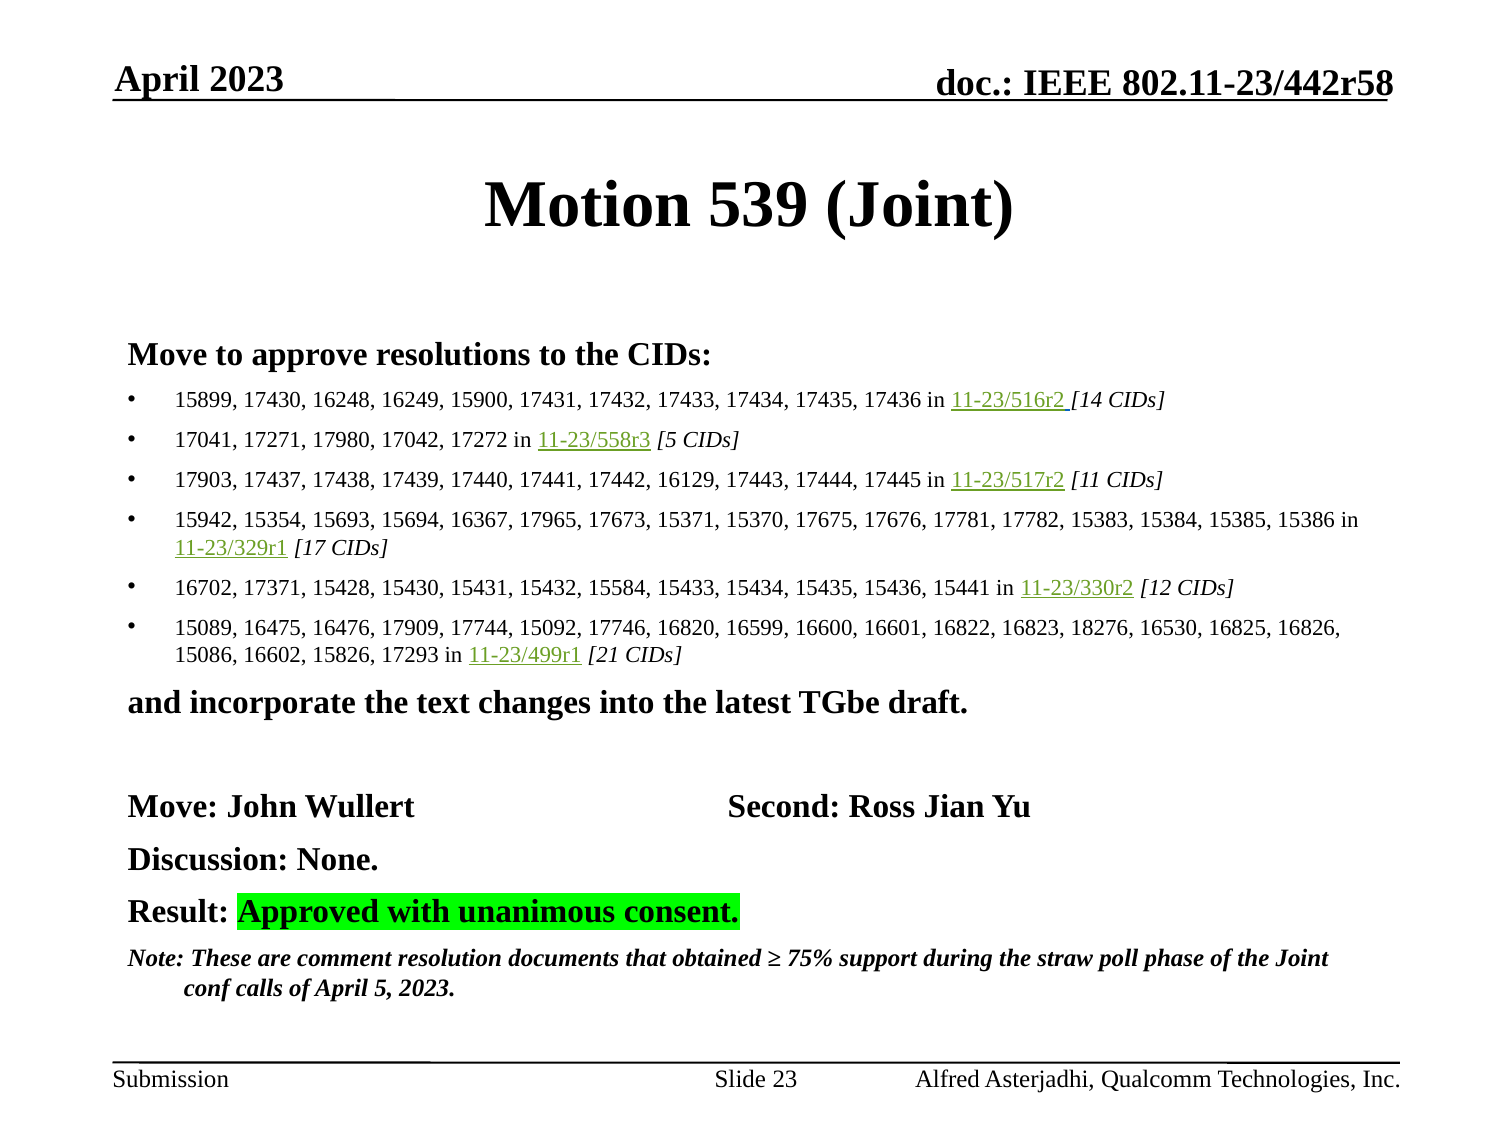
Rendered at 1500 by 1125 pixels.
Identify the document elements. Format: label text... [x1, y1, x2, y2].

list Move to approve resolutions to the CIDs: 15899, 17430, 16248, 16249, 15900, 17431, 17432, 17433, 17434, 17435, 17436 in 11-23/516r2 [14 CIDs] 17041, 17271, 17980, 17042, 17272 in 11-23/558r3 [5 CIDs] 17903, 17437, 17438, 17439, 17440, 17441, 17442, 16129, 17443, 17444, 17445 in 11-23/517r2 [11 CIDs] 15942, 15354, 15693, 15694, 16367, 17965, 17673, 15371, 15370, 17675, 17676, 17781, 17782, 15383, 15384, 15385, 15386 in 11-23/329r1 [17 CIDs] 16702, 17371, 15428, 15430, 15431, 15432, 15584, 15433, 15434, 15435, 15436, 15441 in 11-23/330r2 [12 CIDs] 15089, 16475, 16476, 17909, 17744, 15092, 17746, 16820, 16599, 16600, 16601, 16822, 16823, 18276, 16530, 16825, 16826, 15086, 16602, 15826, 17293 in 11-23/499r1 [21 CIDs] and incorporate the text changes into the latest TGbe draft. Move: John Wullert Second: Ross Jian Yu Discussion: None. Result: Approved with unanimous consent. Note: These are comment resolution documents that obtained ≥ 75% support during the straw poll phase of the Joint conf calls of April 5, 2023. [112, 324, 1388, 1063]
slide_number Slide 23 [712, 1061, 800, 1123]
title Motion 539 (Joint) [112, 112, 1388, 288]
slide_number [114, 54, 423, 100]
footer Alfred Asterjadhi, Qualcomm Technologies, Inc. [878, 1061, 1402, 1093]
